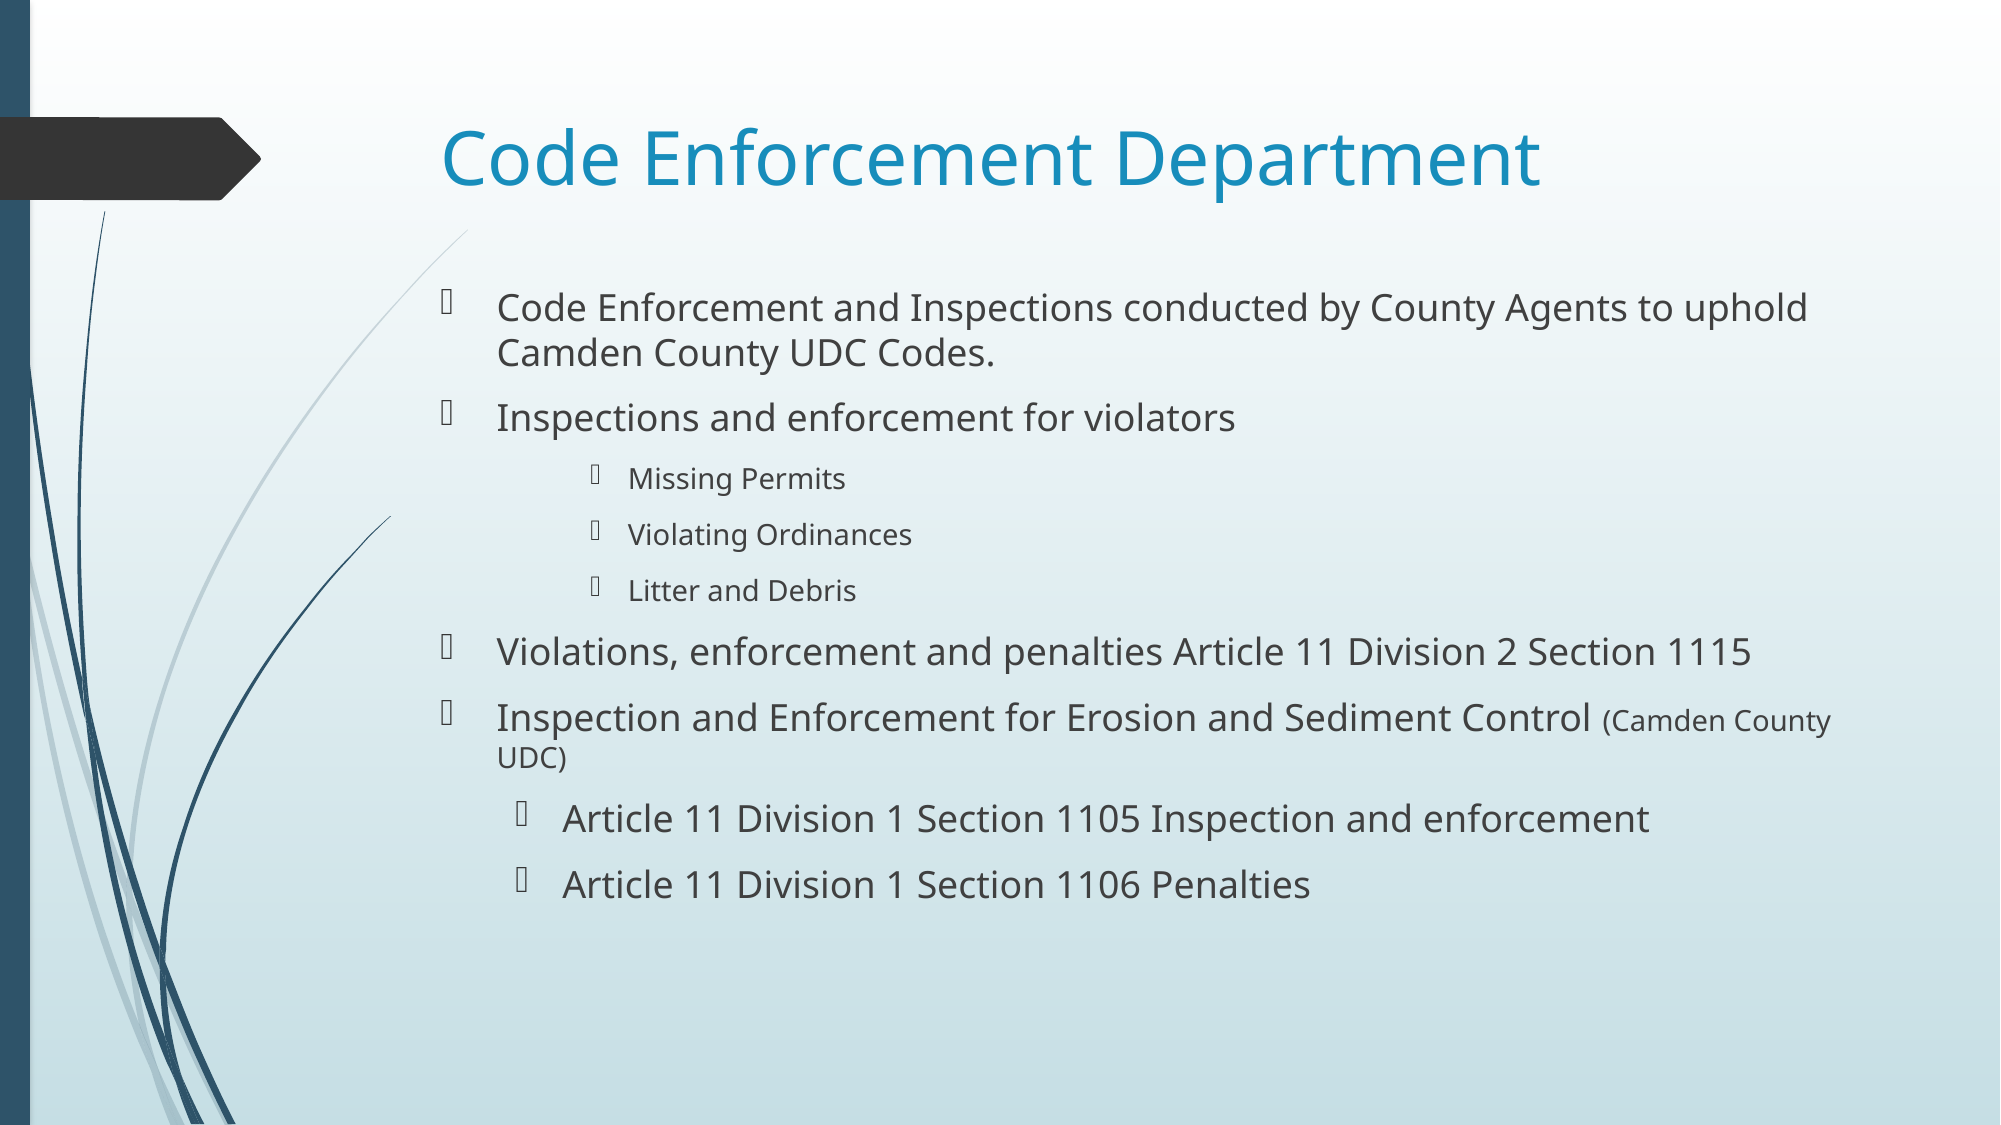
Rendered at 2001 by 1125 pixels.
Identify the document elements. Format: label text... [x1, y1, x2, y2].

title Code Enforcement Department [425, 102, 1888, 276]
list Code Enforcement and Inspections conducted by County Agents to uphold Camden County UDC Codes. Inspections and enforcement for violators Missing Permits Violating Ordinances Litter and Debris Violations, enforcement and penalties Article 11 Division 2 Section 1115 Inspection and Enforcement for Erosion and Sediment Control (Camden County UDC) Article 11 Division 1 Section 1105 Inspection and enforcement Article 11 Division 1 Section 1106 Penalties [425, 276, 1888, 1000]
